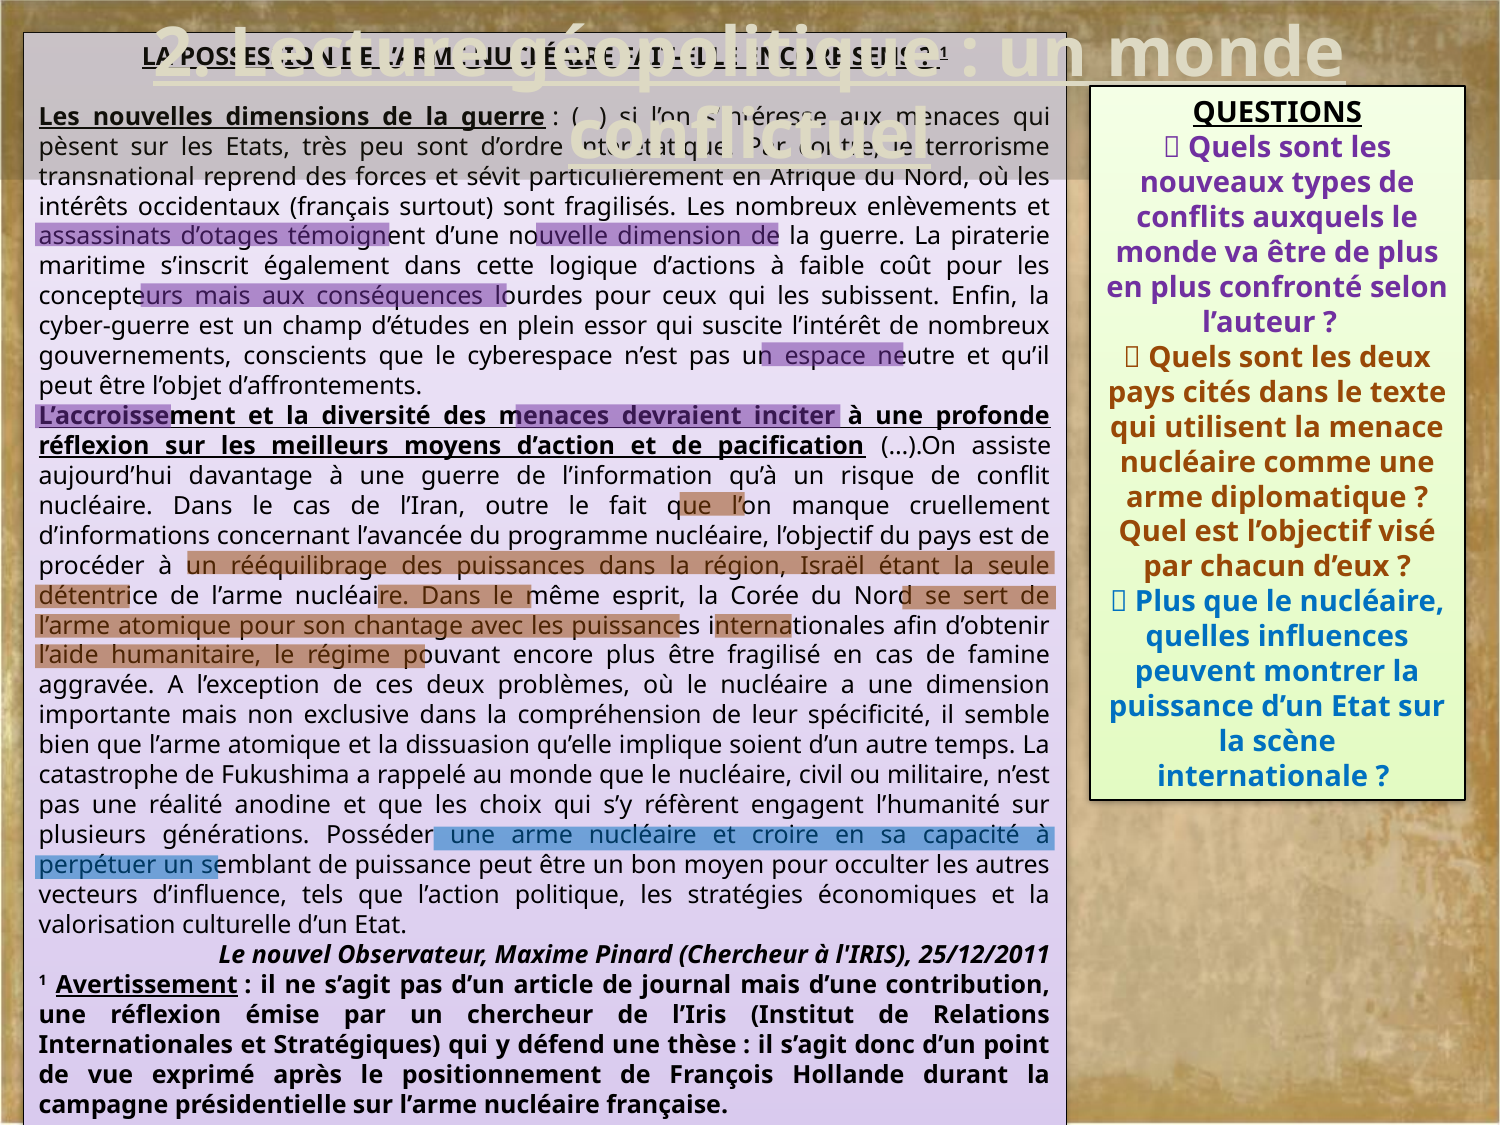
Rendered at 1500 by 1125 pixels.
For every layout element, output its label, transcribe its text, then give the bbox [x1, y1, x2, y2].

text_box [678, 490, 747, 518]
text_box [900, 584, 1058, 612]
text_box [431, 825, 1057, 852]
text_box [33, 612, 682, 640]
text_box [760, 340, 905, 368]
text_box [33, 642, 427, 670]
text_box [33, 582, 132, 610]
text_box [376, 582, 533, 610]
text_box [33, 220, 391, 248]
text_box [33, 402, 173, 430]
text_box [138, 281, 509, 309]
text_box [513, 402, 842, 430]
picture [1067, 180, 1500, 1125]
text_box [33, 853, 220, 881]
text_box 2. Lecture géopolitique : un monde conflictuel [0, 0, 1500, 180]
text_box Questions  Quels sont les nouveaux types de conflits auxquels le monde va être de plus en plus confronté selon l’auteur ?  Quels sont les deux pays cités dans le texte qui utilisent la menace nucléaire comme une arme diplomatique ? Quel est l’objectif visé par chacun d’eux ?  Plus que le nucléaire, quelles influences peuvent montrer la puissance d’un Etat sur la scène internationale ? [1089, 85, 1466, 801]
text_box La possession de l’arme nucléaire fait-elle encore sens ? 1 Les nouvelles dimensions de la guerre : (…) si l’on s’intéresse aux menaces qui pèsent sur les Etats, très peu sont d’ordre interétatique. Par contre, le terrorisme transnational reprend des forces et sévit particulièrement en Afrique du Nord, où les intérêts occidentaux (français surtout) sont fragilisés. Les nombreux enlèvements et assassinats d’otages témoignent d’une nouvelle dimension de la guerre. La piraterie maritime s’inscrit également dans cette logique d’actions à faible coût pour les concepteurs mais aux conséquences lourdes pour ceux qui les subissent. Enfin, la cyber-guerre est un champ d’études en plein essor qui suscite l’intérêt de nombreux gouvernements, conscients que le cyberespace n’est pas un espace neutre et qu’il peut être l’objet d’affrontements. L’accroissement et la diversité des menaces devraient inciter à une profonde réflexion sur les meilleurs moyens d’action et de pacification (…).On assiste aujourd’hui davantage à une guerre de l’information qu’à un risque de conflit nucléaire. Dans le cas de l’Iran, outre le fait que l’on manque cruellement d’informations concernant l’avancée du programme nucléaire, l’objectif du pays est de procéder à un rééquilibrage des puissances dans la région, Israël étant la seule détentrice de l’arme nucléaire. Dans le même esprit, la Corée du Nord se sert de l’arme atomique pour son chantage avec les puissances internationales afin d’obtenir l’aide humanitaire, le régime pouvant encore plus être fragilisé en cas de famine aggravée. A l’exception de ces deux problèmes, où le nucléaire a une dimension importante mais non exclusive dans la compréhension de leur spécificité, il semble bien que l’arme atomique et la dissuasion qu’elle implique soient d’un autre temps. La catastrophe de Fukushima a rappelé au monde que le nucléaire, civil ou militaire, n’est pas une réalité anodine et que les choix qui s’y réfèrent engagent l’humanité sur plusieurs générations. Posséder une arme nucléaire et croire en sa capacité à perpétuer un semblant de puissance peut être un bon moyen pour occulter les autres vecteurs d’influence, tels que l’action politique, les stratégies économiques et la valorisation culturelle d’un Etat. Le nouvel Observateur, Maxime Pinard (Chercheur à l'IRIS), 25/12/2011 1 Avertissement : il ne s’agit pas d’un article de journal mais d’une contribution, une réflexion émise par un chercheur de l’Iris (Institut de Relations Internationales et Stratégiques) qui y défend une thèse : il s’agit donc d’un point de vue exprimé après le positionnement de François Hollande durant la campagne présidentielle sur l’arme nucléaire française. [23, 180, 1067, 1125]
text_box [185, 549, 1057, 576]
picture [0, 180, 23, 1125]
text_box [713, 612, 794, 640]
text_box [534, 220, 780, 248]
